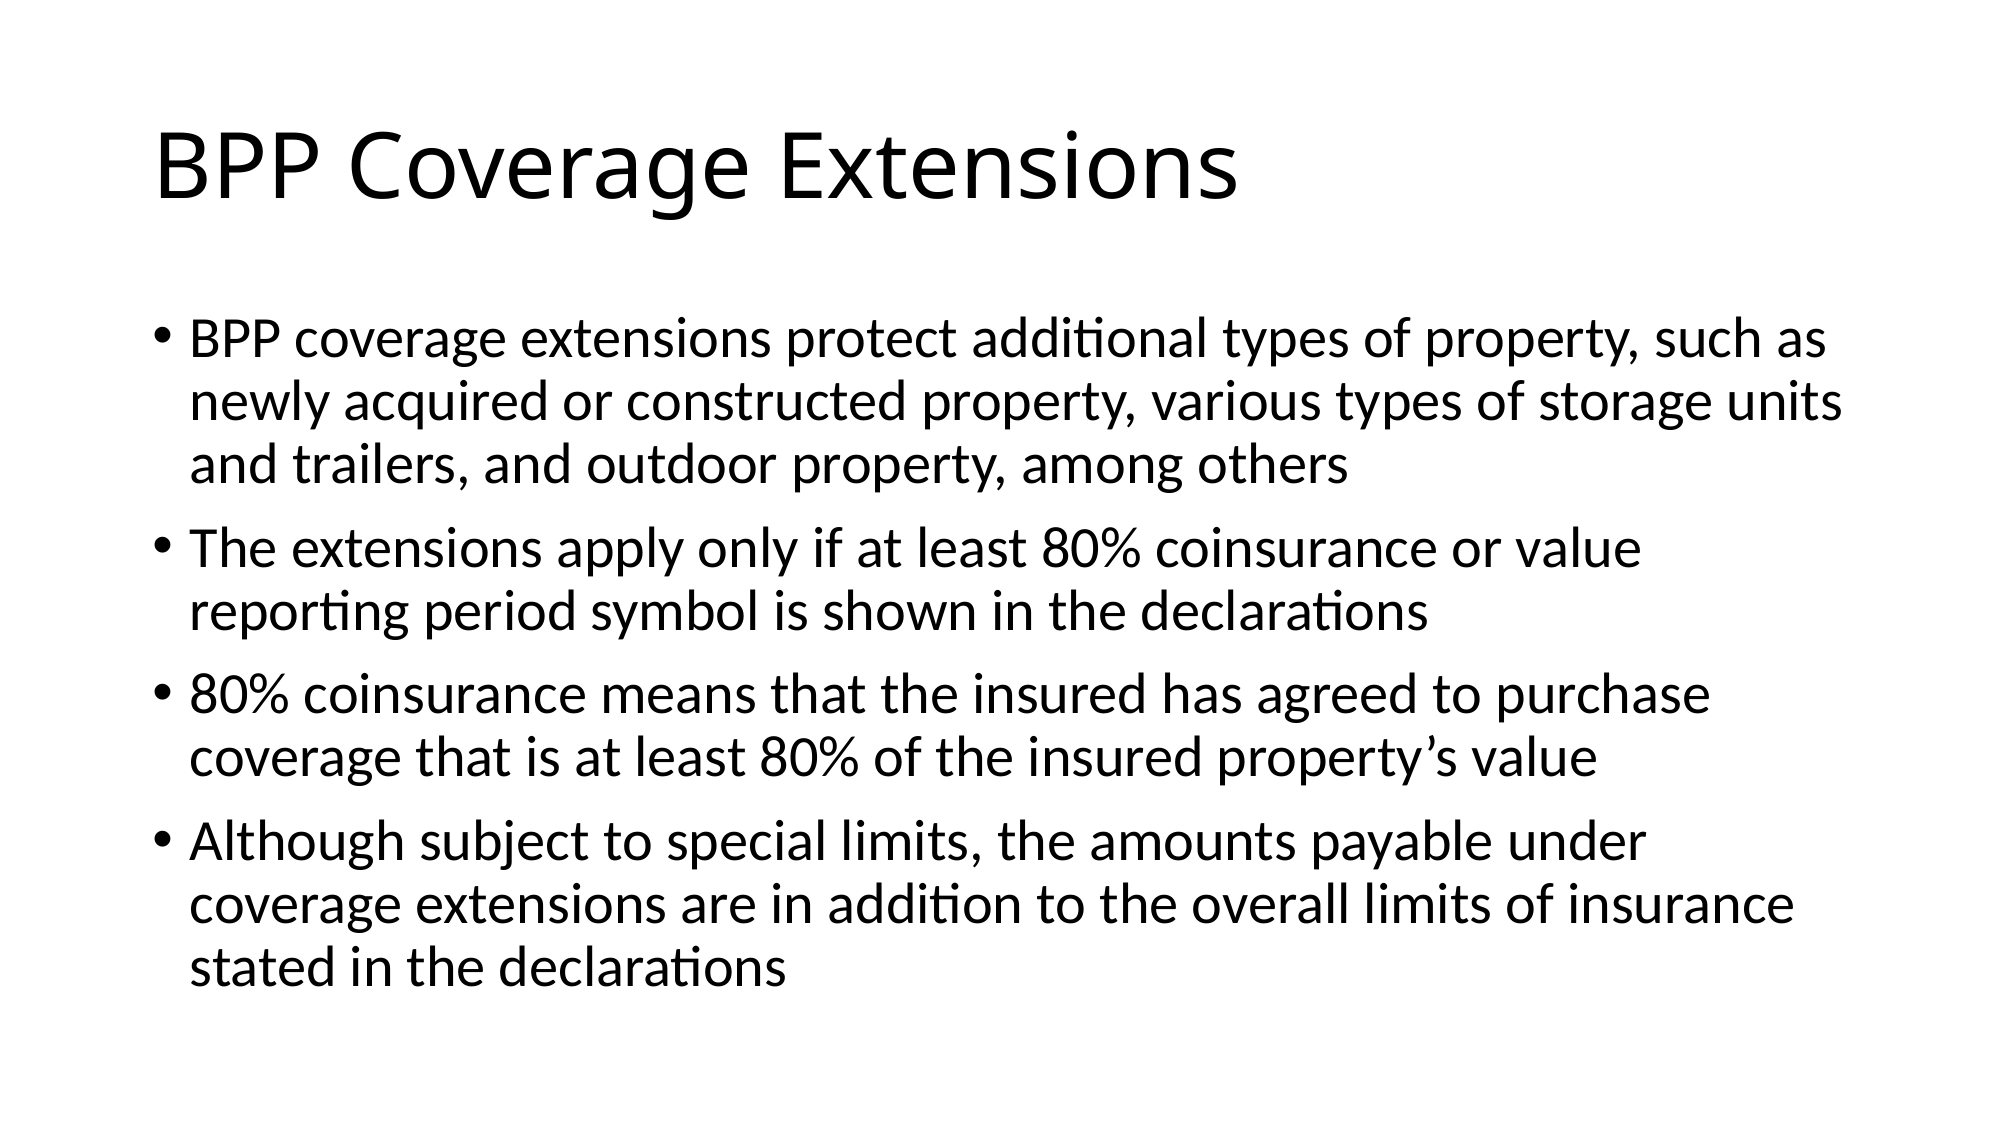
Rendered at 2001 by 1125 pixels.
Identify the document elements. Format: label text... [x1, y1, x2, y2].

title BPP Coverage Extensions [137, 59, 1863, 278]
list BPP coverage extensions protect additional types of property, such as newly acquired or constructed property, various types of storage units and trailers, and outdoor property, among others The extensions apply only if at least 80% coinsurance or value reporting period symbol is shown in the declarations 80% coinsurance means that the insured has agreed to purchase coverage that is at least 80% of the insured property’s value Although subject to special limits, the amounts payable under coverage extensions are in addition to the overall limits of insurance stated in the declarations [137, 299, 1863, 1014]
